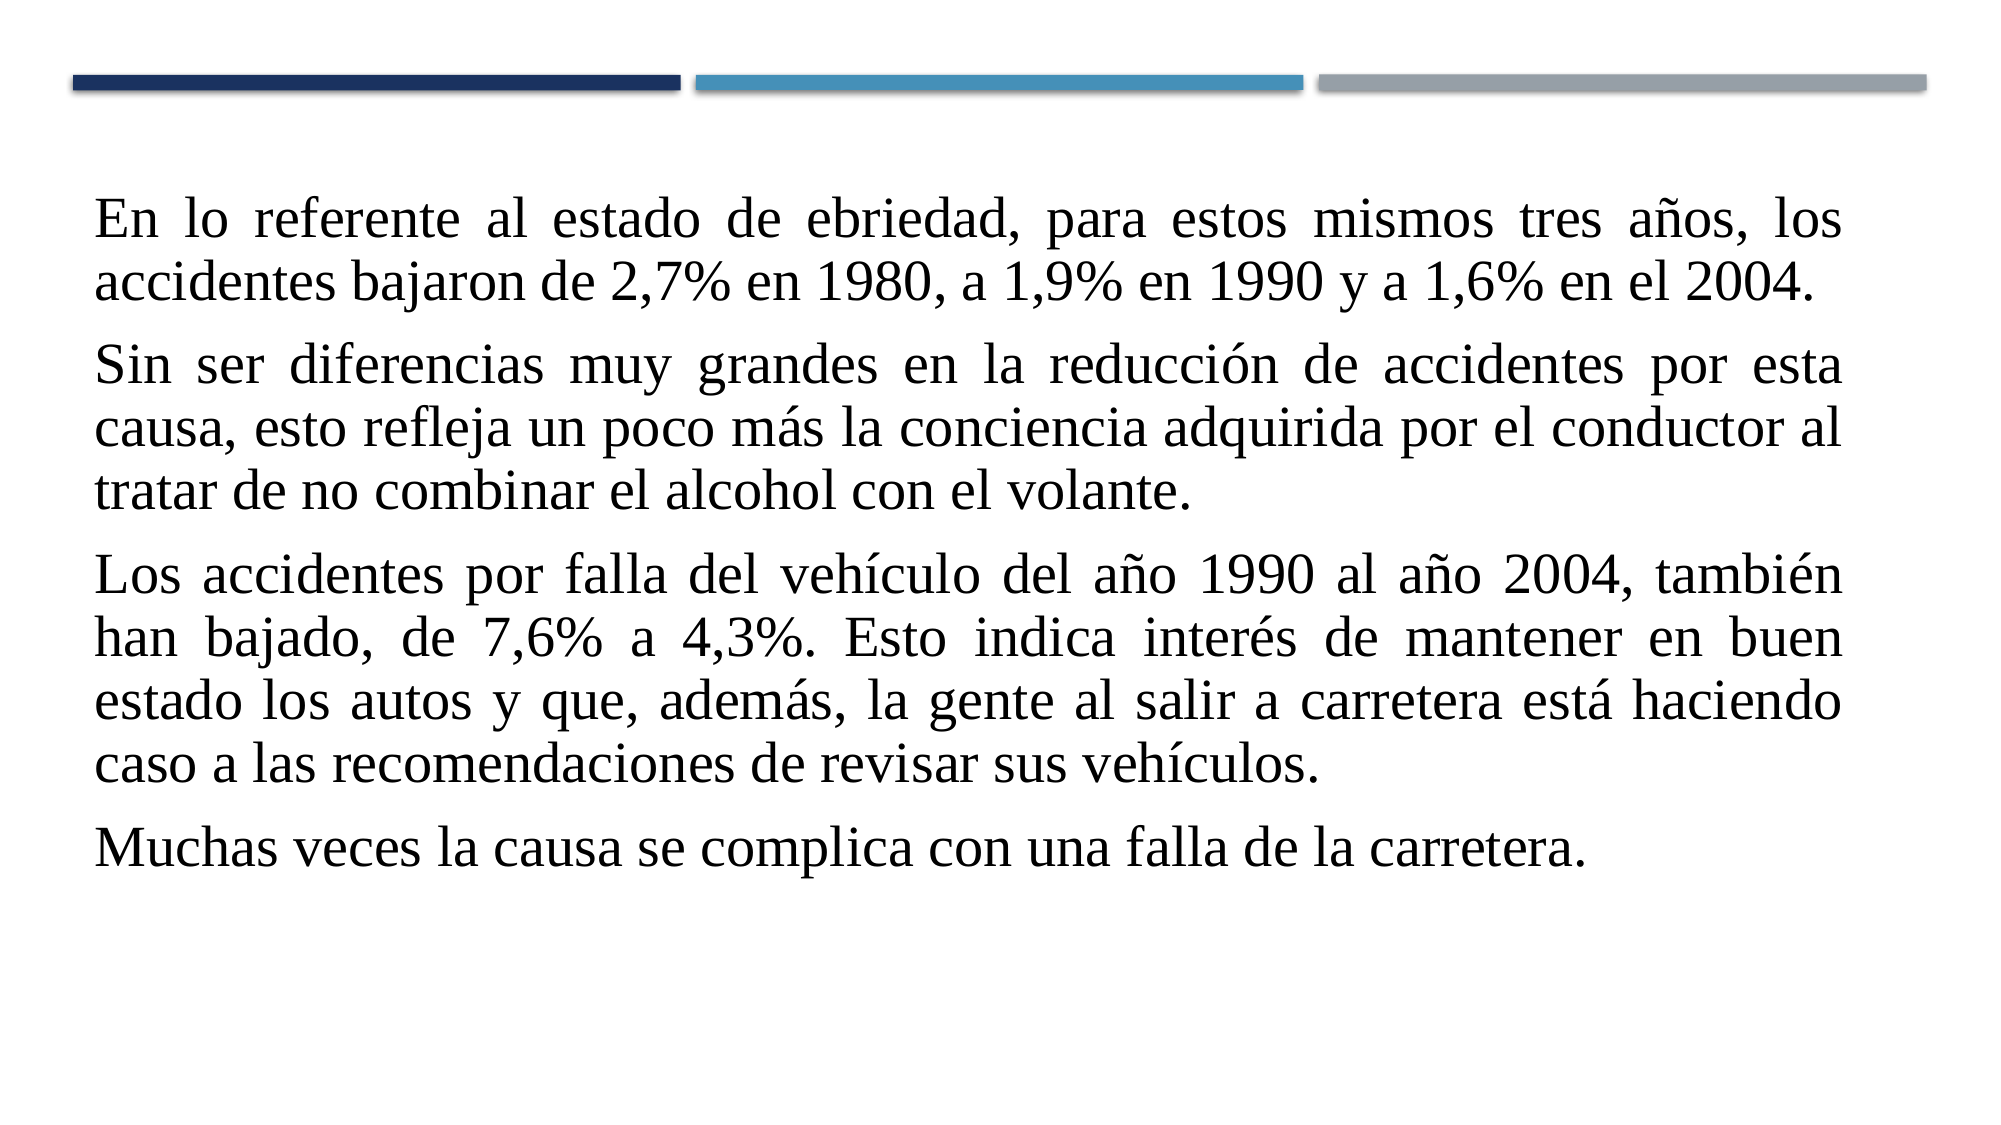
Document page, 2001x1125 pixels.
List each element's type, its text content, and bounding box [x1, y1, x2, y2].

text_box En lo referente al estado de ebriedad, para estos mismos tres años, los accidentes bajaron de 2,7% en 1980, a 1,9% en 1990 y a 1,6% en el 2004. Sin ser diferencias muy grandes en la reducción de accidentes por esta causa, esto refleja un poco más la conciencia adquirida por el conductor al tratar de no combinar el alcohol con el volante. Los accidentes por falla del vehículo del año 1990 al año 2004, también han bajado, de 7,6% a 4,3%. Esto indica interés de mantener en buen estado los autos y que, además, la gente al salir a carretera está haciendo caso a las recomendaciones de revisar sus vehículos. Muchas veces la causa se complica con una falla de la carretera. [79, 179, 1859, 887]
